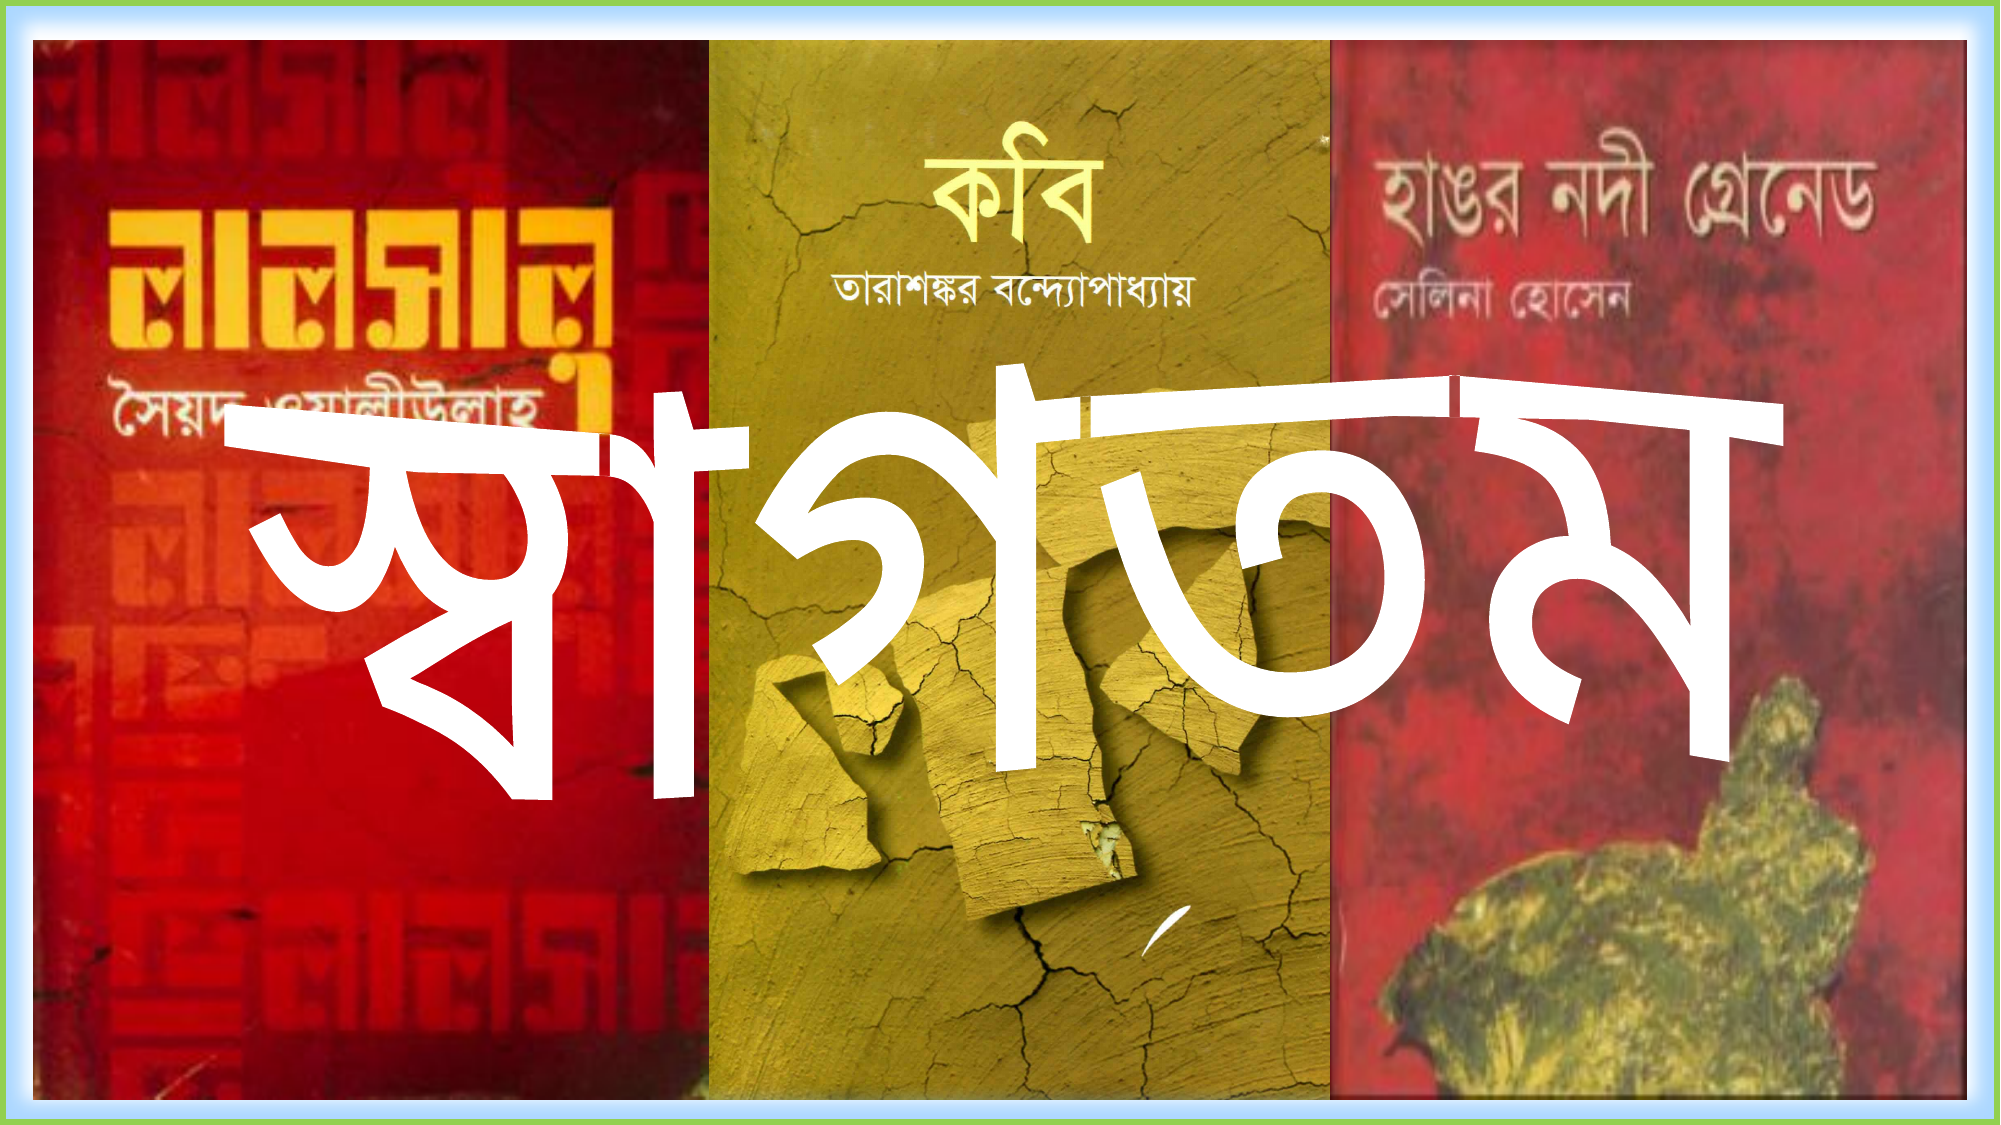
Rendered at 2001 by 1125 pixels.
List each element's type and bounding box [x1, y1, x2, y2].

picture [33, 40, 1967, 1100]
text_box [0, 0, 2000, 1125]
